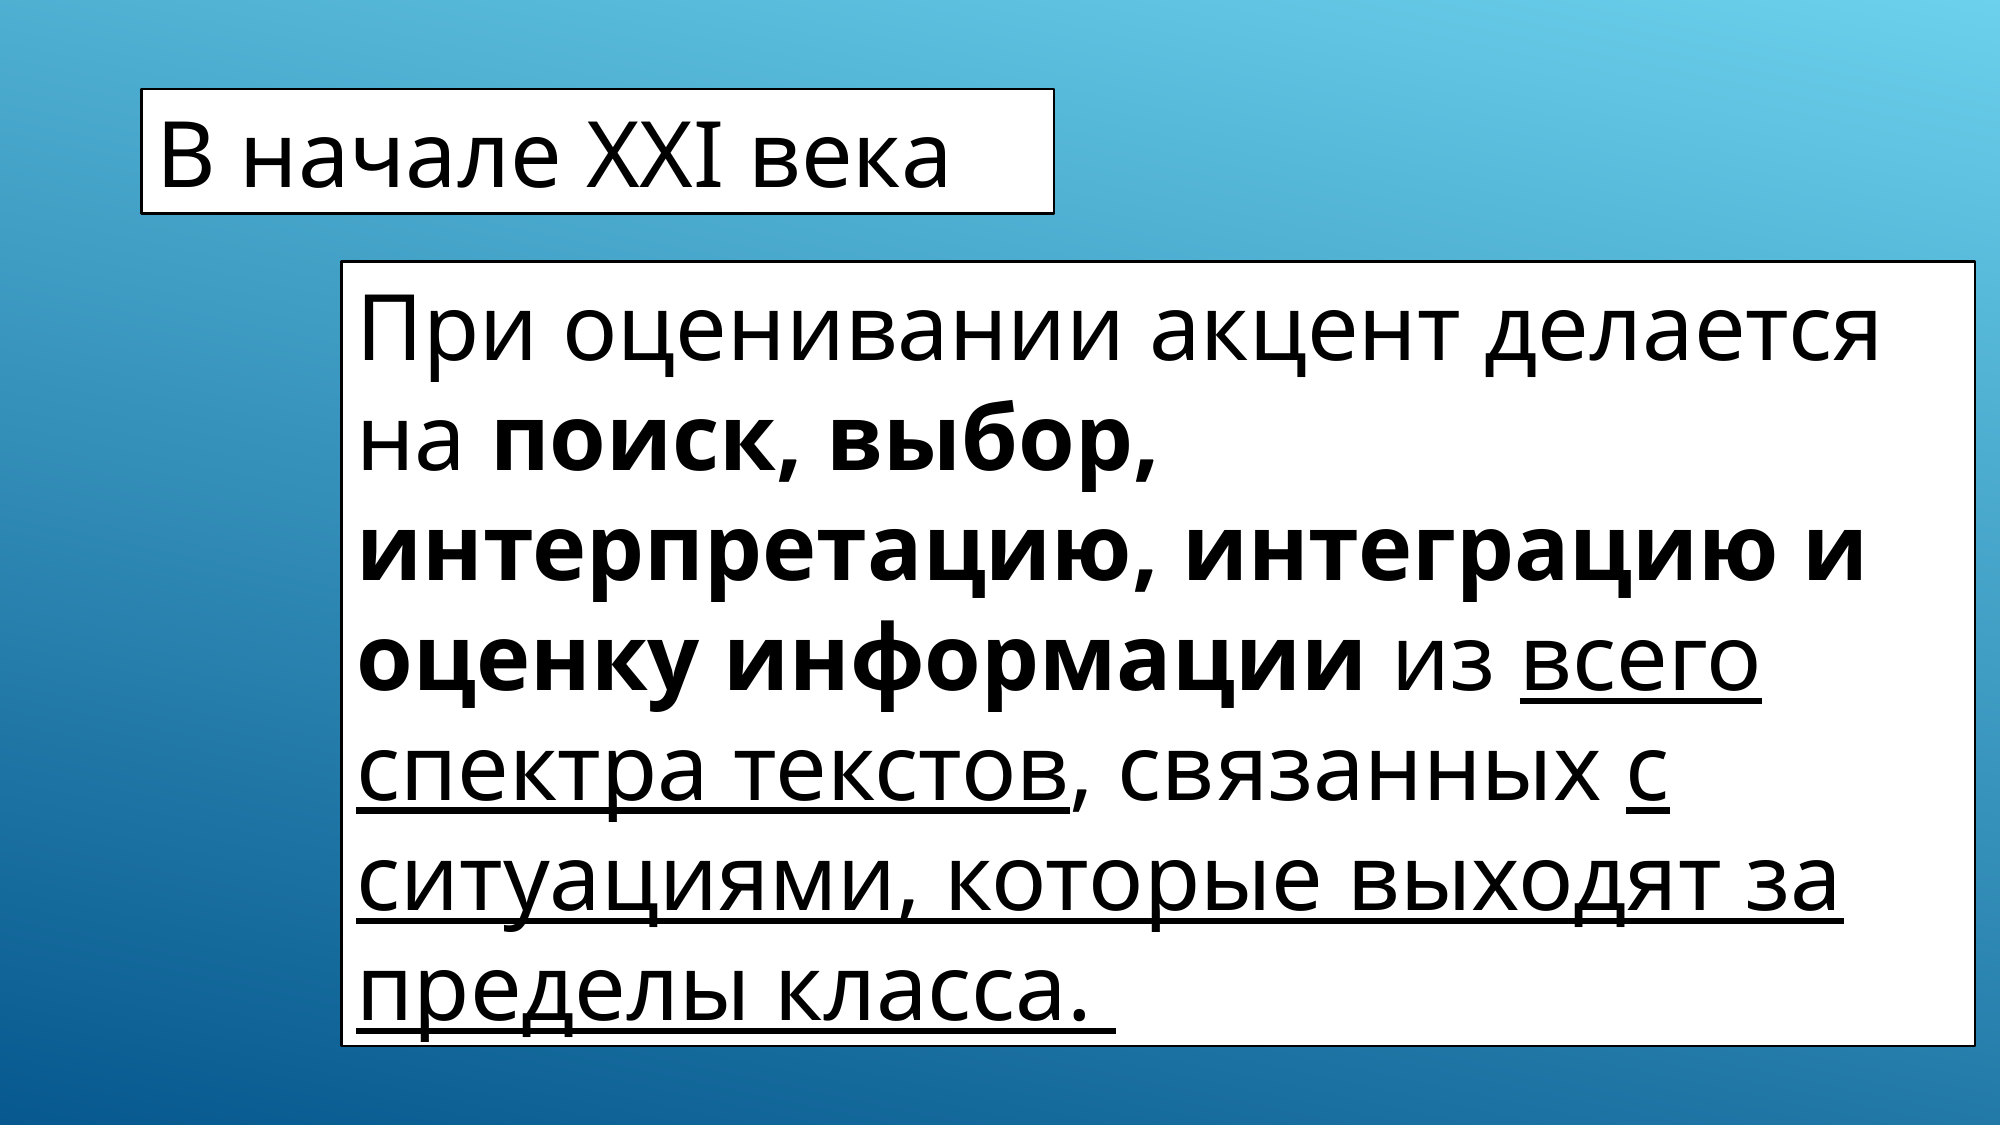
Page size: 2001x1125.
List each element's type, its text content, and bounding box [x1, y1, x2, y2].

text_box При оценивании акцент делается на поиск, выбор, интерпретацию, интеграцию и оценку информации из всего спектра текстов, связанных с ситуациями, которые выходят за пределы класса. [340, 260, 1976, 1047]
text_box В начале XXI века [140, 88, 1055, 215]
